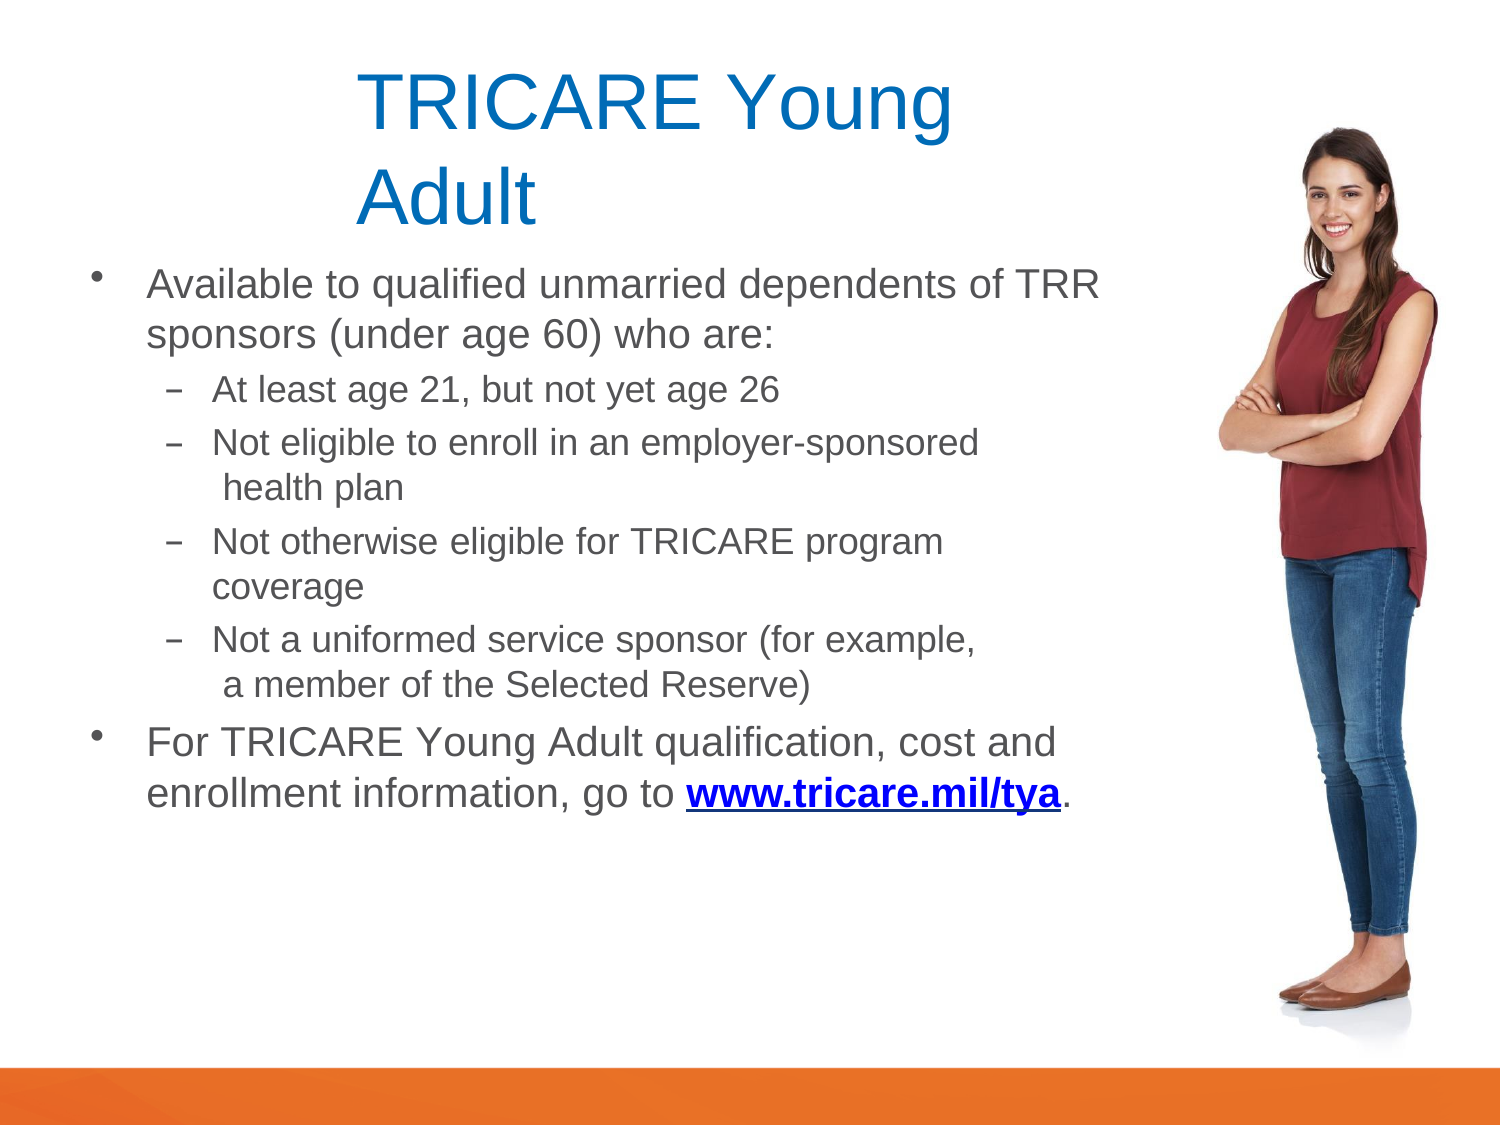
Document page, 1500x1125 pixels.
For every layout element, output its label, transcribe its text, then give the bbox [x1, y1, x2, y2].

text_box Available to qualified unmarried dependents of TRR sponsors (under age 60) who are: At least age 21, but not yet age 26 Not eligible to enroll in an employer-sponsored health plan Not otherwise eligible for TRICARE program coverage Not a uniformed service sponsor (for example, a member of the Selected Reserve) For TRICARE Young Adult qualification, cost and enrollment information, go to www.tricare.mil/tya. [87, 254, 1114, 816]
picture [1216, 120, 1447, 1059]
picture [0, 1067, 1500, 1125]
title TRICARE Young Adult [354, 48, 1147, 241]
